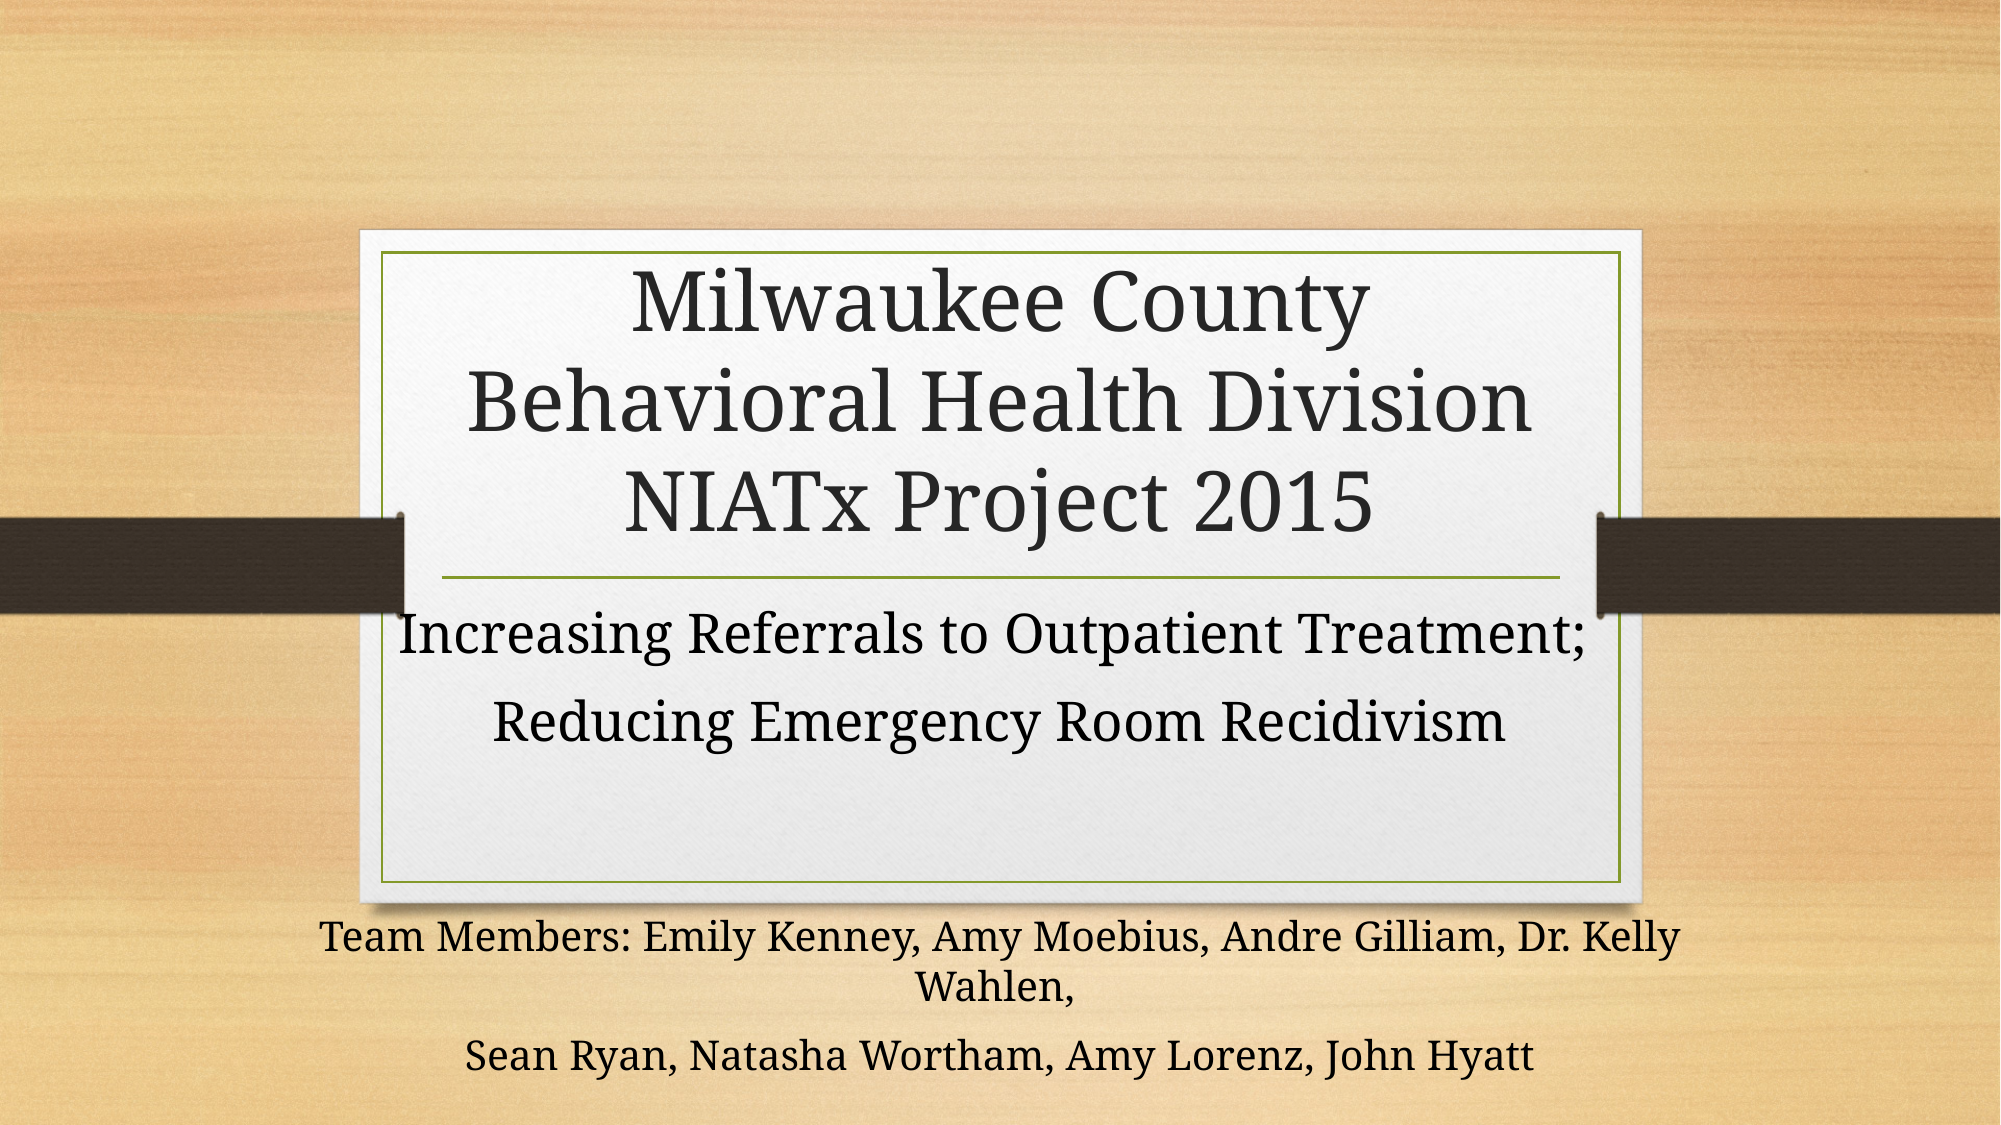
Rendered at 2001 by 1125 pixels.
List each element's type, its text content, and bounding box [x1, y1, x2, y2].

title Milwaukee County Behavioral Health Division NIATx Project 2015 [441, 306, 1560, 556]
picture [0, 0, 2001, 1125]
subtitle Increasing Referrals to Outpatient Treatment; Reducing Emergency Room Recidivism Team Members: Emily Kenney, Amy Moebius, Andre Gilliam, Dr. Kelly Wahlen, Sean Ryan, Natasha Wortham, Amy Lorenz, John Hyatt [249, 590, 1750, 1088]
